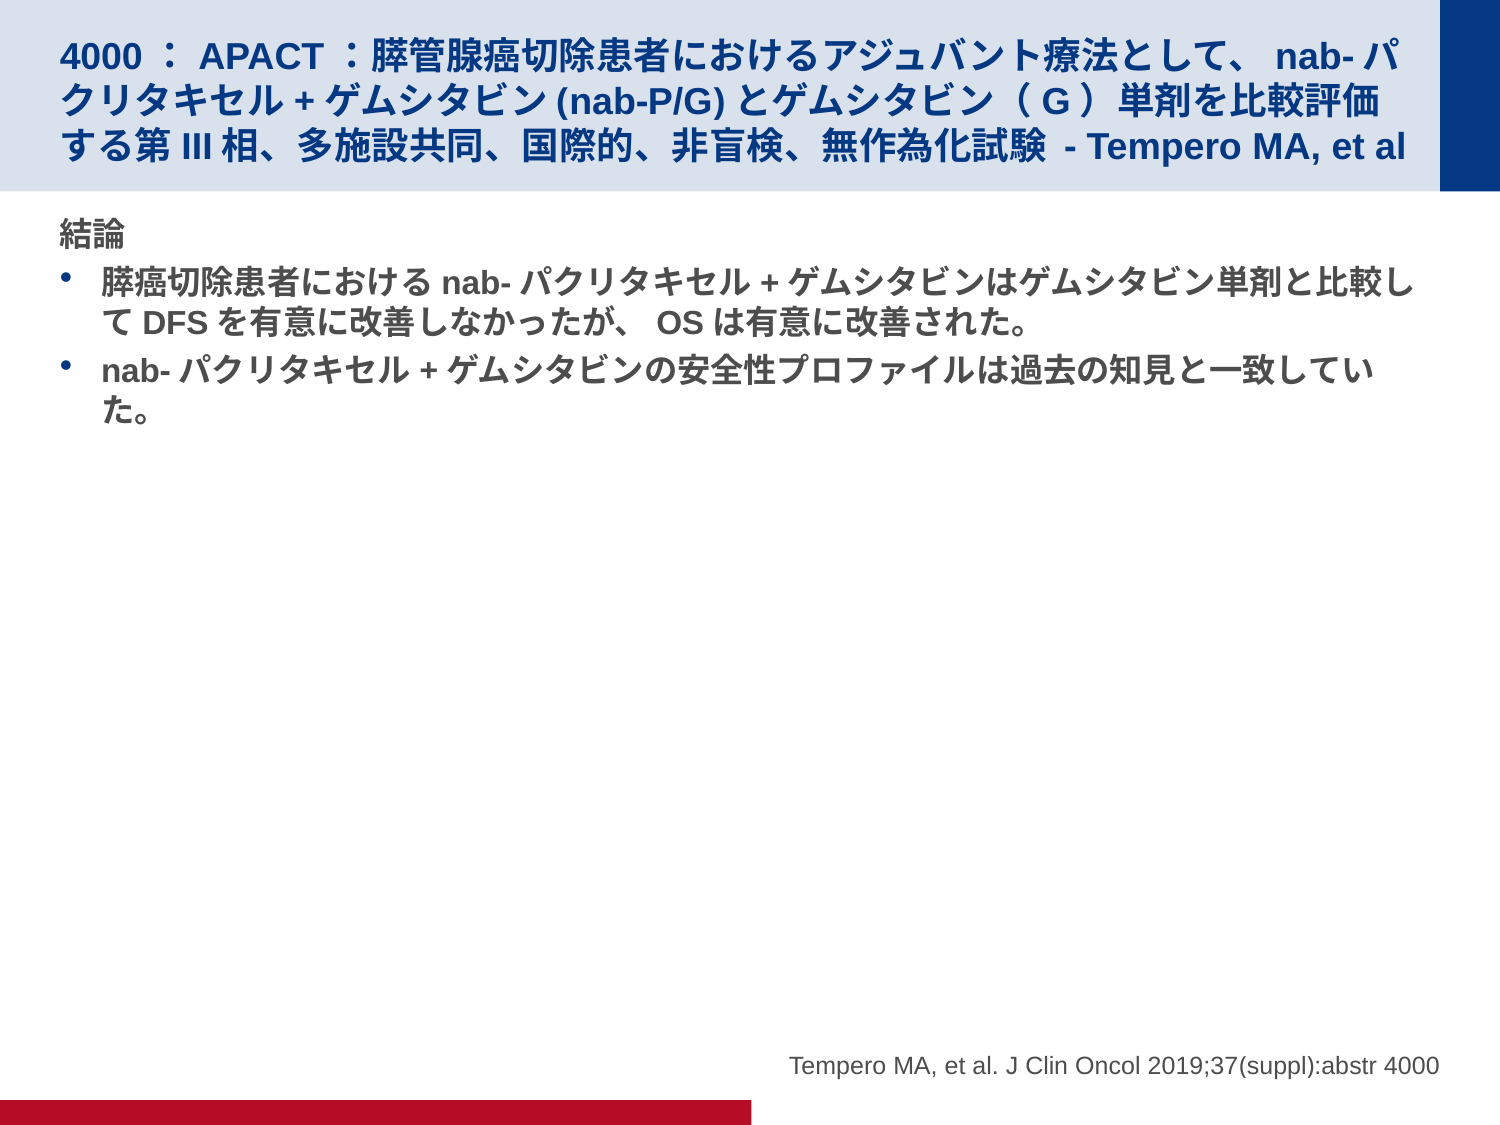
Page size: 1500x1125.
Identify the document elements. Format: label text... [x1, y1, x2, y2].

list Tempero MA, et al. J Clin Oncol 2019;37(suppl):abstr 4000 [737, 999, 1441, 1080]
list 結論 膵癌切除患者におけるnab-パクリタキセル+ゲムシタビンはゲムシタビン単剤と比較してDFSを有意に改善しなかったが、OSは有意に改善された。 nab-パクリタキセル+ゲムシタビンの安全性プロファイルは過去の知見と一致していた。 [59, 205, 1441, 985]
title 4000：APACT：膵管腺癌切除患者におけるアジュバント療法として、nab-パクリタキセル+ゲムシタビン(nab-P/G)とゲムシタビン（G）単剤を比較評価する第III相、多施設共同、国際的、非盲検、無作為化試験 - Tempero MA, et al [59, 29, 1412, 162]
